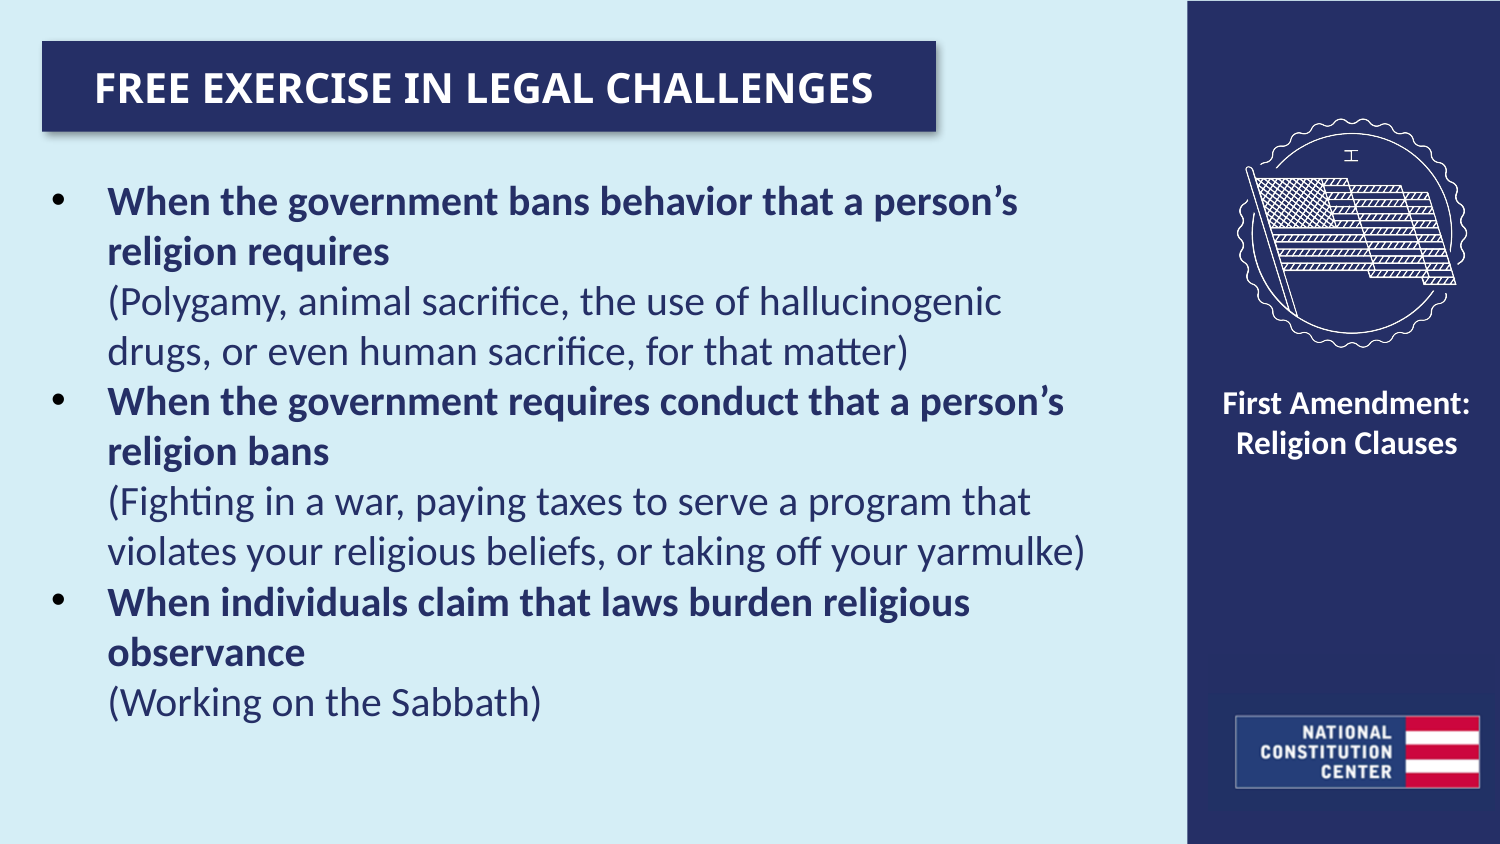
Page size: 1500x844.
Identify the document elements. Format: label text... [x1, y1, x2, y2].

text_box When the government bans behavior that a person’s religion requires (Polygamy, animal sacrifice, the use of hallucinogenic drugs, or even human sacrifice, for that matter) When the government requires conduct that a person’s religion bans (Fighting in a war, paying taxes to serve a program that violates your religious beliefs, or taking off your yarmulke) When individuals claim that laws burden religious observance (Working on the Sabbath) [36, 166, 1121, 773]
picture [1225, 106, 1479, 360]
picture [1208, 654, 1495, 811]
text_box FREE EXERCISE IN LEGAL CHALLENGES [42, 41, 936, 132]
